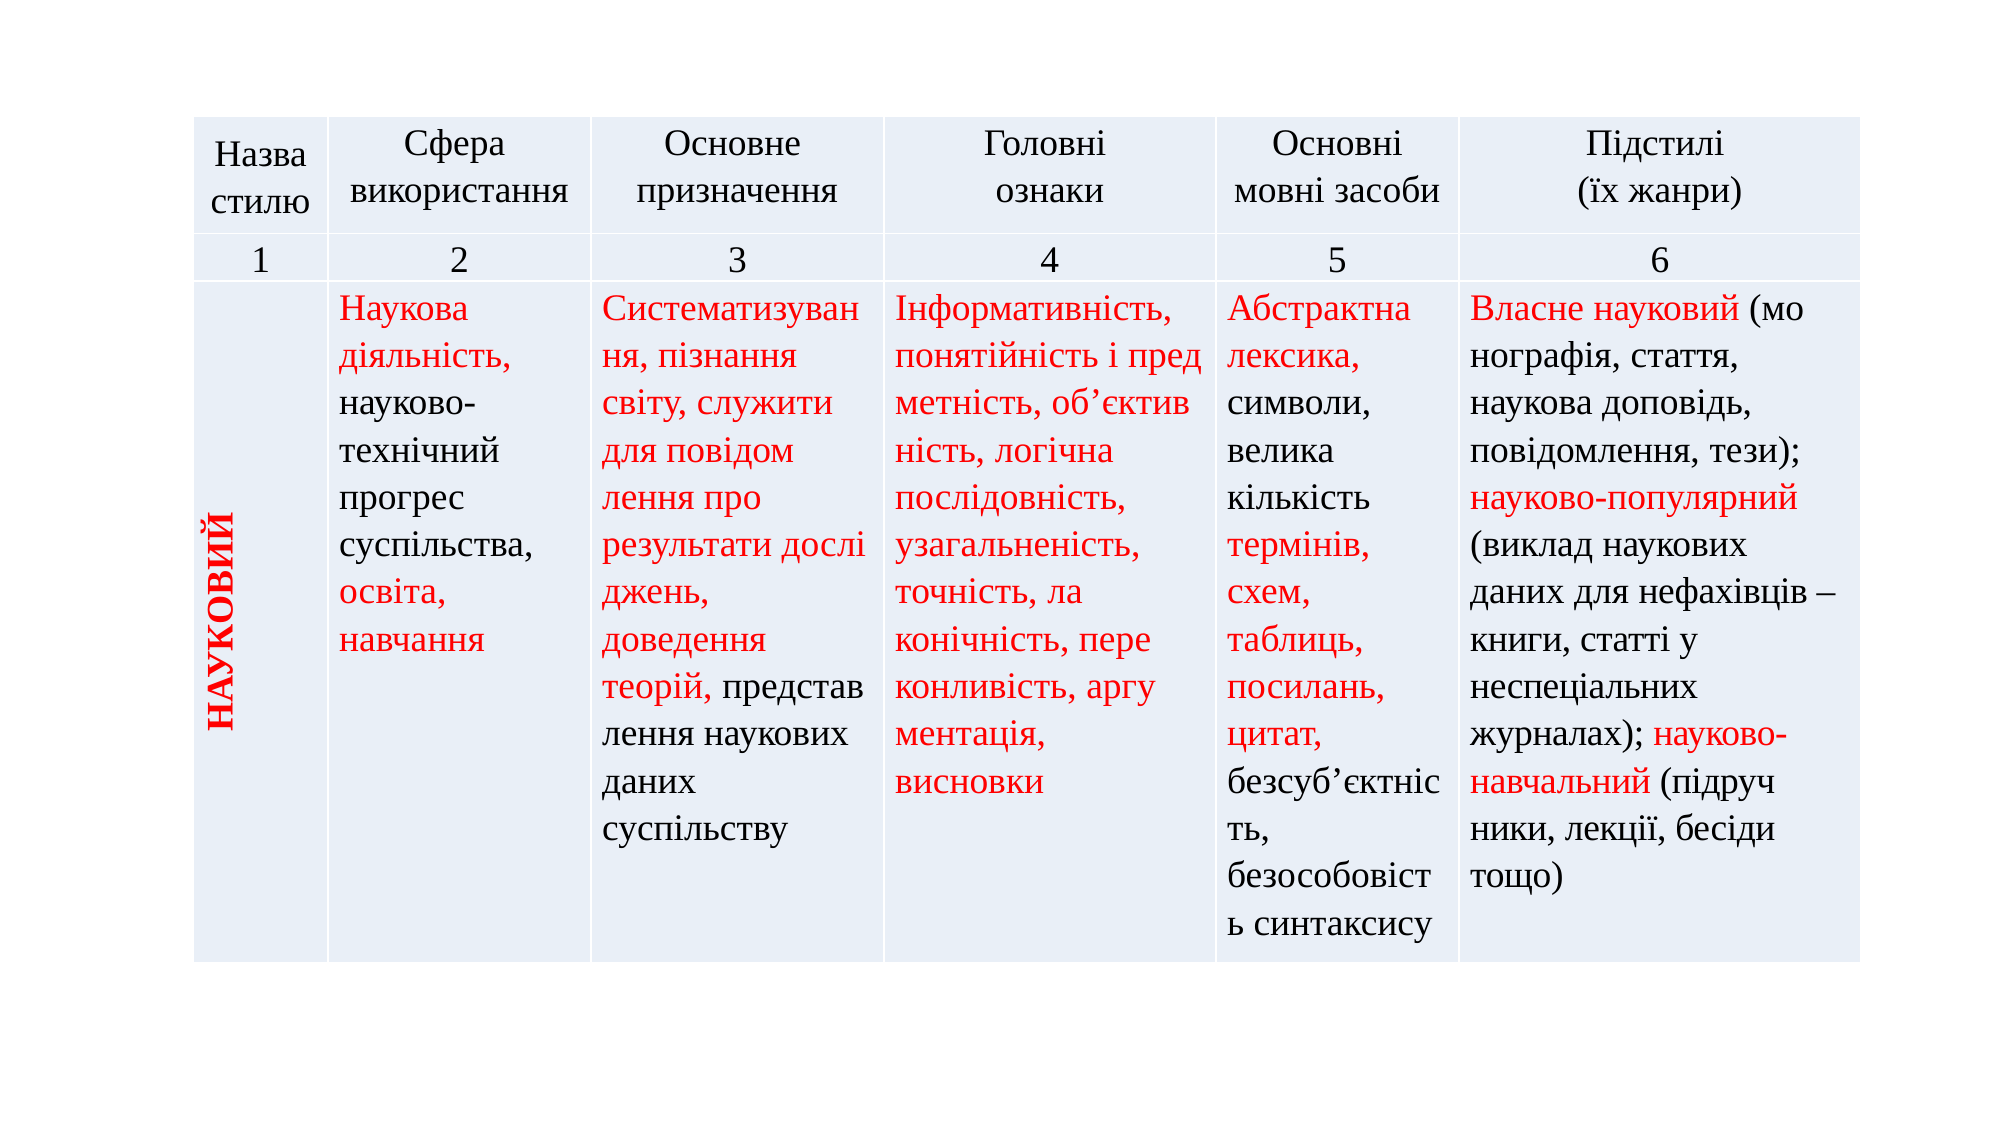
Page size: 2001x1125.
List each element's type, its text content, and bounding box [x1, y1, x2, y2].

table_header Сфера використання [329, 117, 590, 233]
table_header Назва стилю [194, 117, 327, 233]
table_cell 4 [885, 234, 1215, 280]
table_cell Інформативність, понятійність і пред­мет­ність, об’єк­тив­ність, логічна послі­довність, узагаль­неність, точність, ла­конічність, пере­кон­ливість, аргу­ментація, висновки [885, 282, 1215, 962]
table_cell 3 [592, 234, 883, 280]
table_header Основні мовні засоби [1217, 117, 1458, 233]
table_cell Абстрактна лексика, символи, велика кількість термінів, схем, таблиць, посилань, цитат, безсуб’єктність, безособовість синтаксису [1217, 282, 1458, 962]
table_header Підстилі (їх жанри) [1460, 117, 1860, 233]
table_cell Наукова діяльність, науково-технічний прогрес суспільства, освіта, навчання [329, 282, 590, 962]
table_cell Власне науковий (мо­нографія, стаття, наукова доповідь, повідомлення, те­зи); науково-популяр­ний (виклад наукових даних для нефахівців – книги, статті у неспеціаль­них журналах); науково-навчальний (під­руч­ники, лекції, бесіди тощо) [1460, 282, 1860, 962]
table_cell НАУКОВИЙ [194, 282, 327, 962]
table_header Основне призначення [592, 117, 883, 233]
table_cell 1 [194, 234, 327, 280]
table_cell 6 [1460, 234, 1860, 280]
table_cell 5 [1217, 234, 1458, 280]
table_header Головні ознаки [885, 117, 1215, 233]
table_cell 2 [329, 234, 590, 280]
table_cell Систематизування, пізнання світу, служити для пові­дом­лення про результати дослі­джень, доведення теорій, представ­лення наукових даних суспільству [592, 282, 883, 962]
